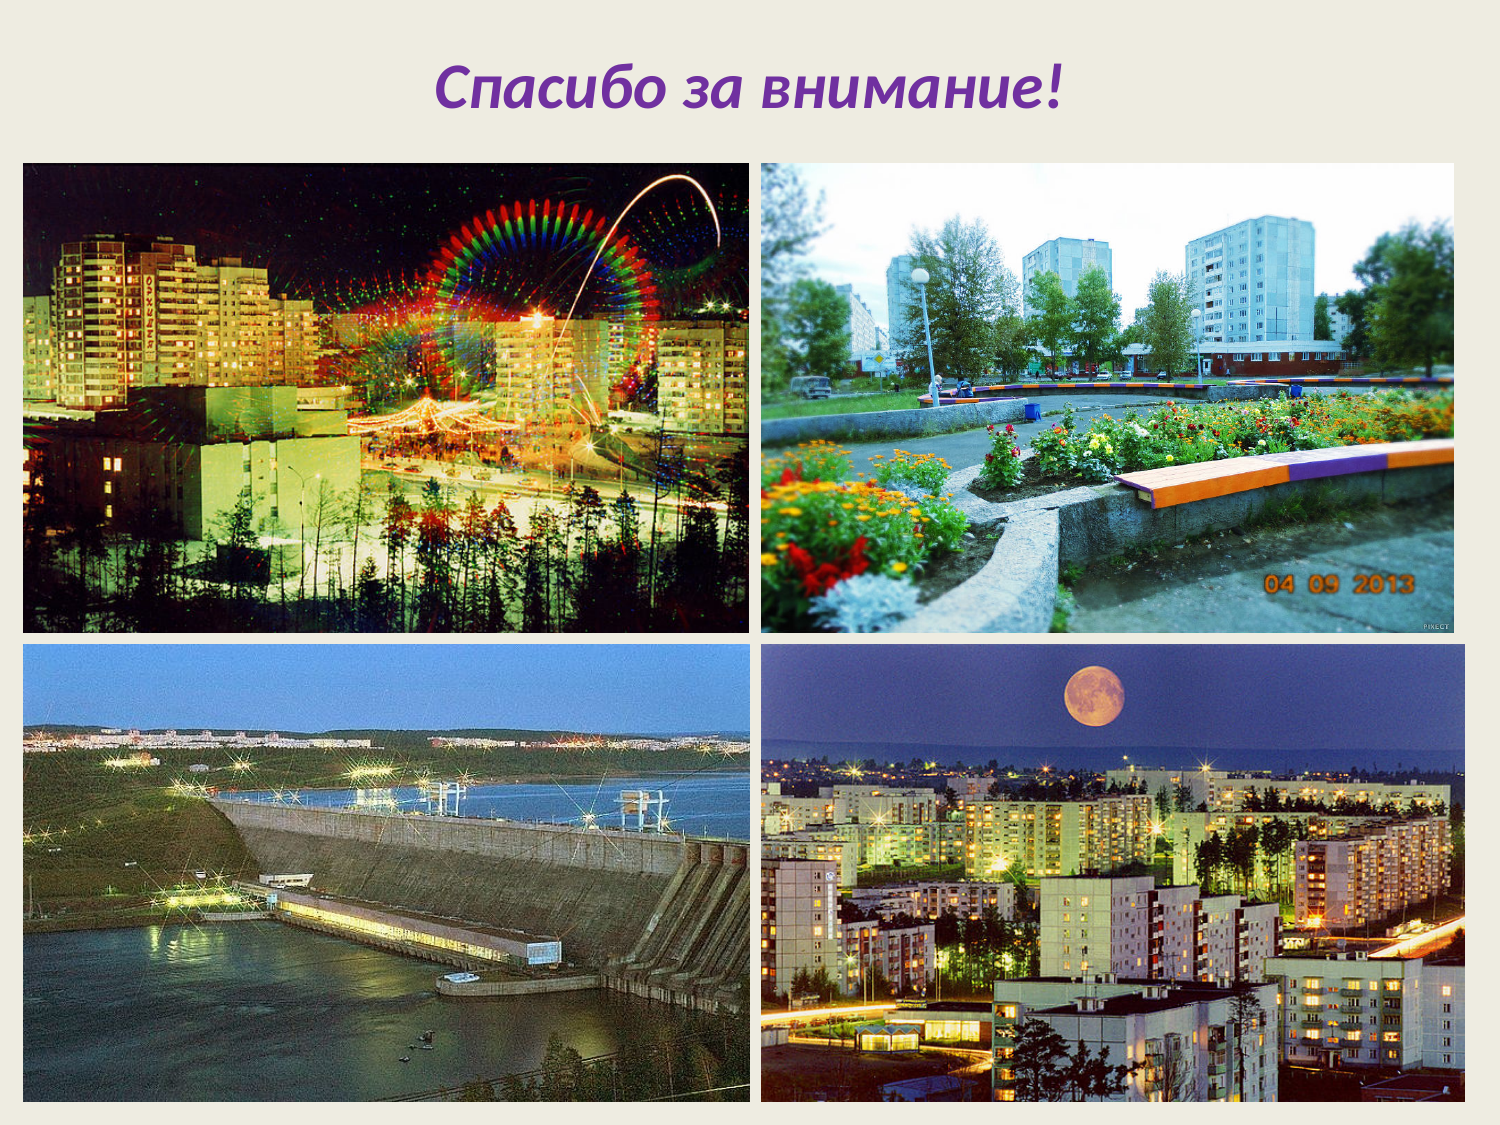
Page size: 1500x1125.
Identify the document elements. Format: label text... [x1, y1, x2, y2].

picture [23, 163, 750, 633]
picture [761, 163, 1454, 633]
picture [23, 644, 751, 1102]
picture [761, 644, 1465, 1102]
title Спасибо за внимание! [74, 34, 1426, 130]
